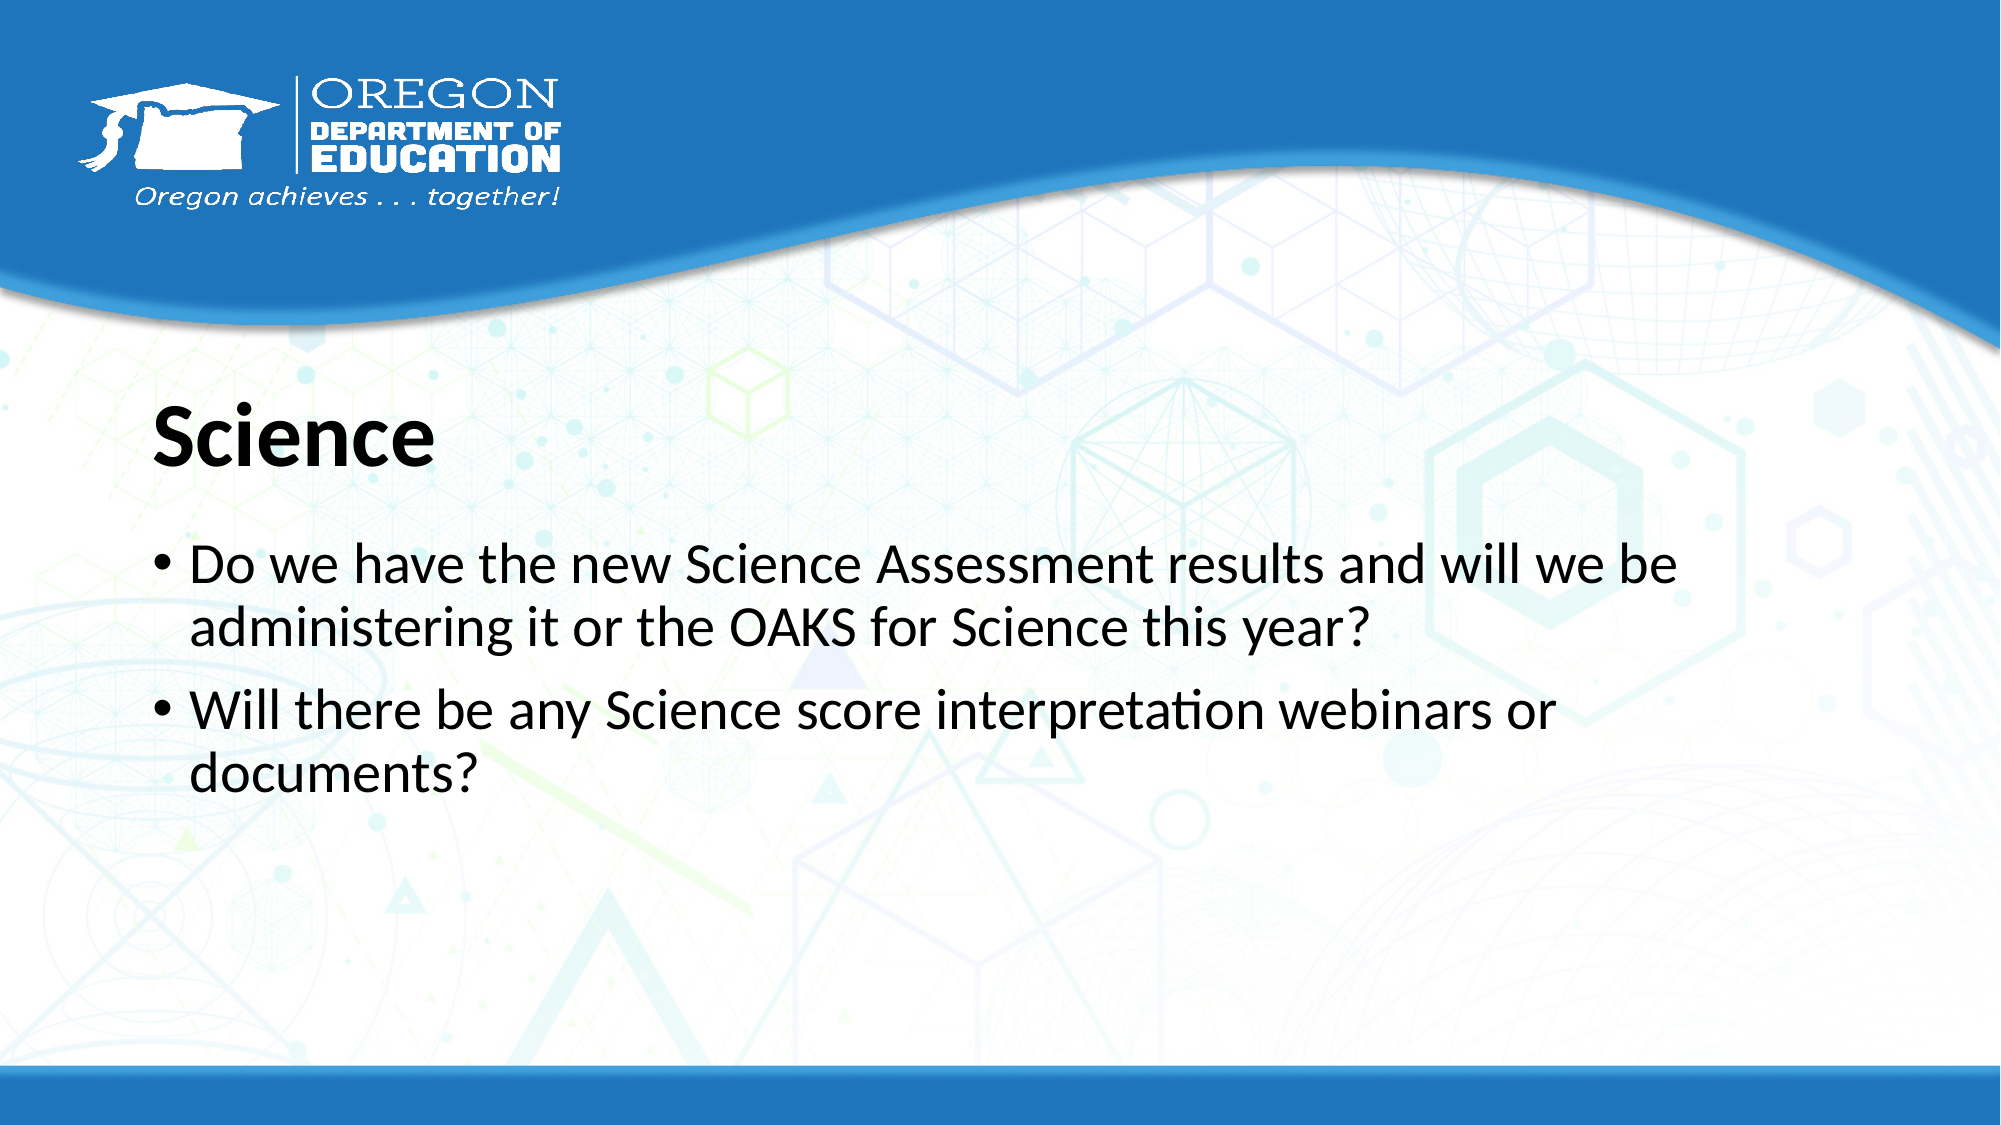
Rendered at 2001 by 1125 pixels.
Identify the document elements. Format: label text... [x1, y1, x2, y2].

picture [0, 0, 2001, 1125]
title Science [137, 327, 1863, 525]
list Do we have the new Science Assessment results and will we be administering it or the OAKS for Science this year? Will there be any Science score interpretation webinars or documents? [137, 525, 1863, 977]
